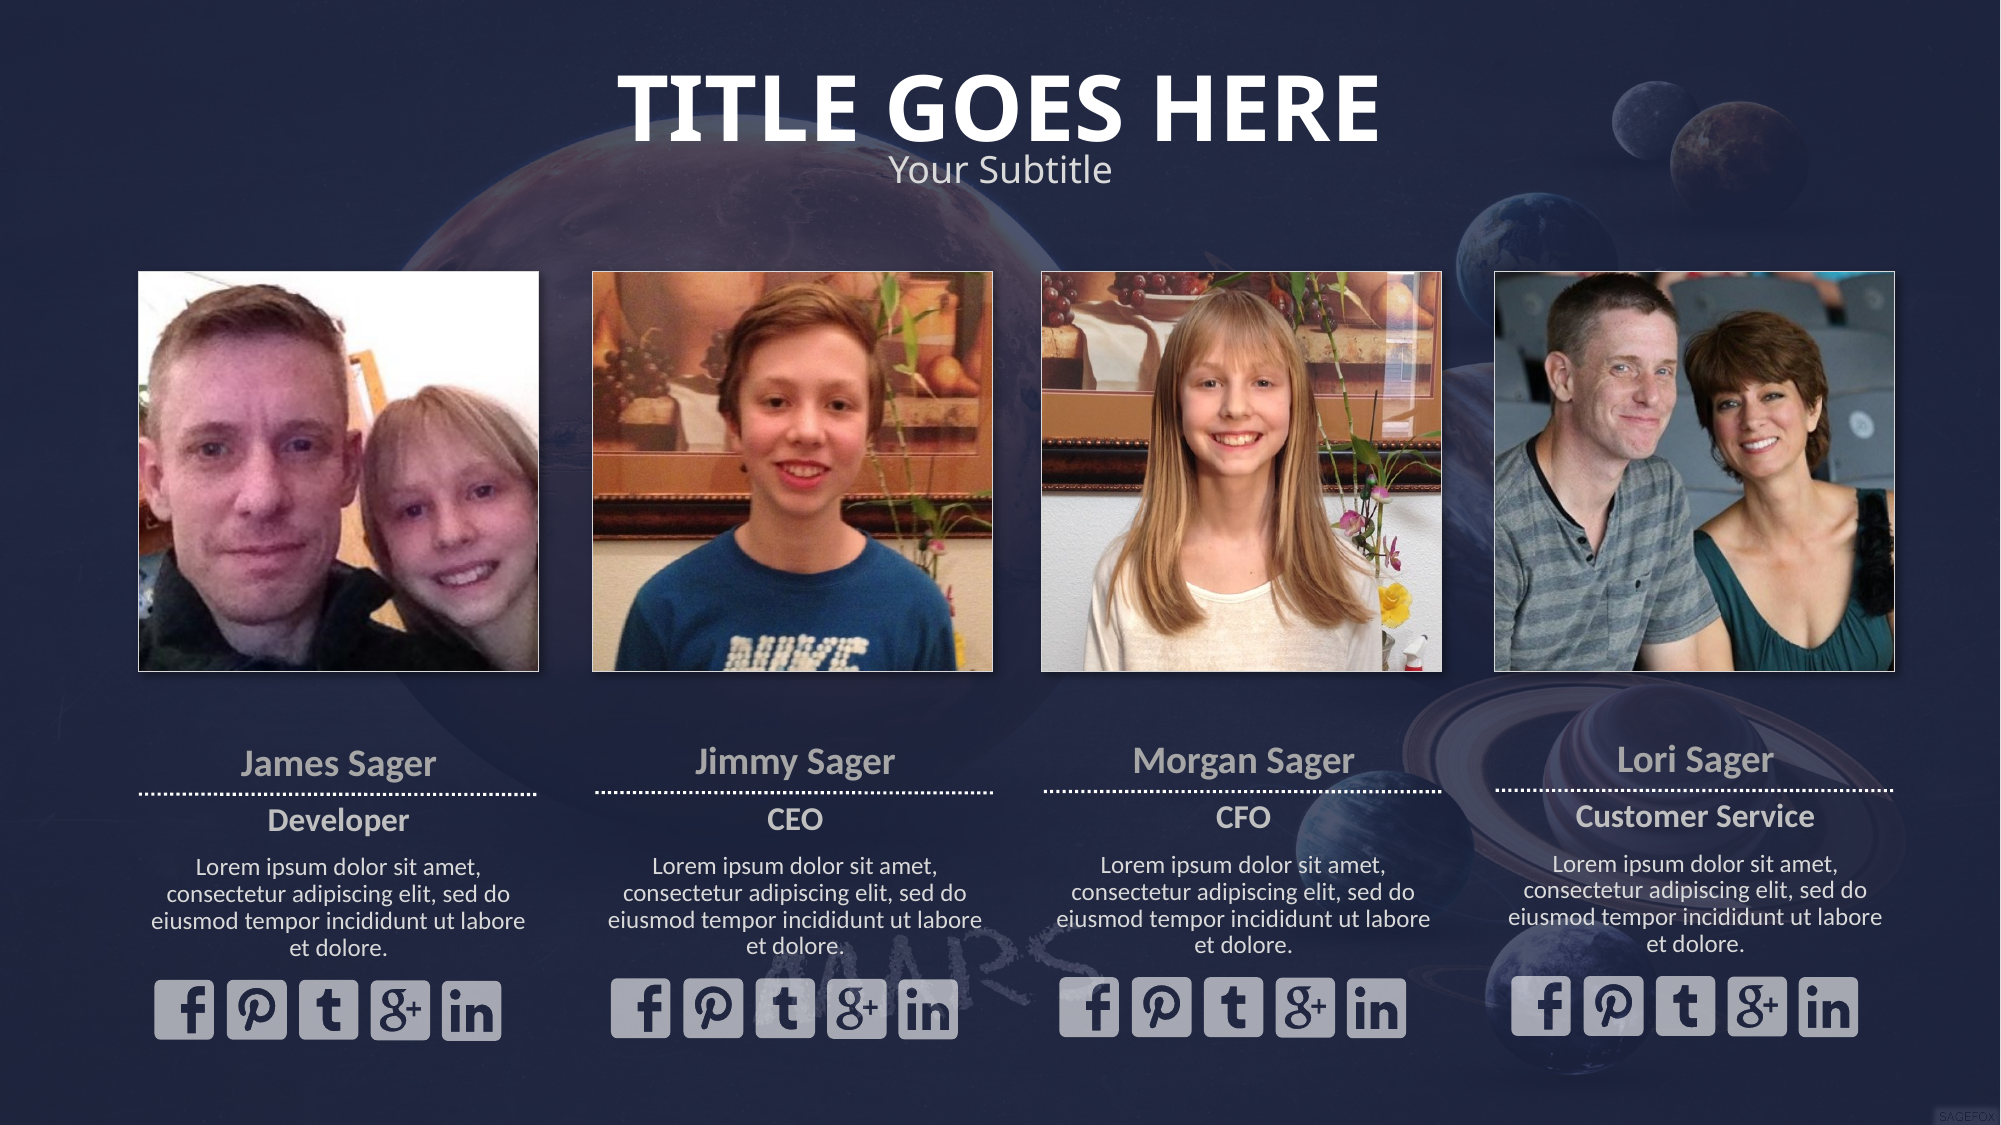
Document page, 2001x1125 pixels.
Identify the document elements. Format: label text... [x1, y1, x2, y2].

text_box Morgan Sager [1068, 739, 1419, 782]
text_box [138, 270, 540, 672]
text_box [1494, 271, 1896, 673]
text_box Lorem ipsum dolor sit amet, consectetur adipiscing elit, sed do eiusmod tempor incididunt ut labore et dolore. [138, 854, 539, 968]
text_box Lorem ipsum dolor sit amet, consectetur adipiscing elit, sed do eiusmod tempor incididunt ut labore et dolore. [1043, 851, 1444, 965]
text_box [610, 978, 958, 1040]
text_box James Sager [163, 742, 514, 785]
text_box Lorem ipsum dolor sit amet, consectetur adipiscing elit, sed do eiusmod tempor incididunt ut labore et dolore. [595, 852, 996, 966]
text_box CFO [1068, 797, 1419, 840]
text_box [548, 42, 1452, 199]
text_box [1511, 976, 1859, 1038]
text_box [154, 979, 502, 1041]
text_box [1059, 977, 1407, 1039]
text_box Jimmy Sager [620, 740, 971, 784]
text_box [591, 270, 993, 672]
text_box Lori Sager [1520, 738, 1871, 781]
text_box Lorem ipsum dolor sit amet, consectetur adipiscing elit, sed do eiusmod tempor incididunt ut labore et dolore. [1495, 850, 1896, 964]
text_box [1040, 270, 1442, 672]
text_box Developer [163, 799, 514, 842]
text_box CEO [620, 798, 971, 841]
text_box Customer Service [1520, 796, 1871, 839]
